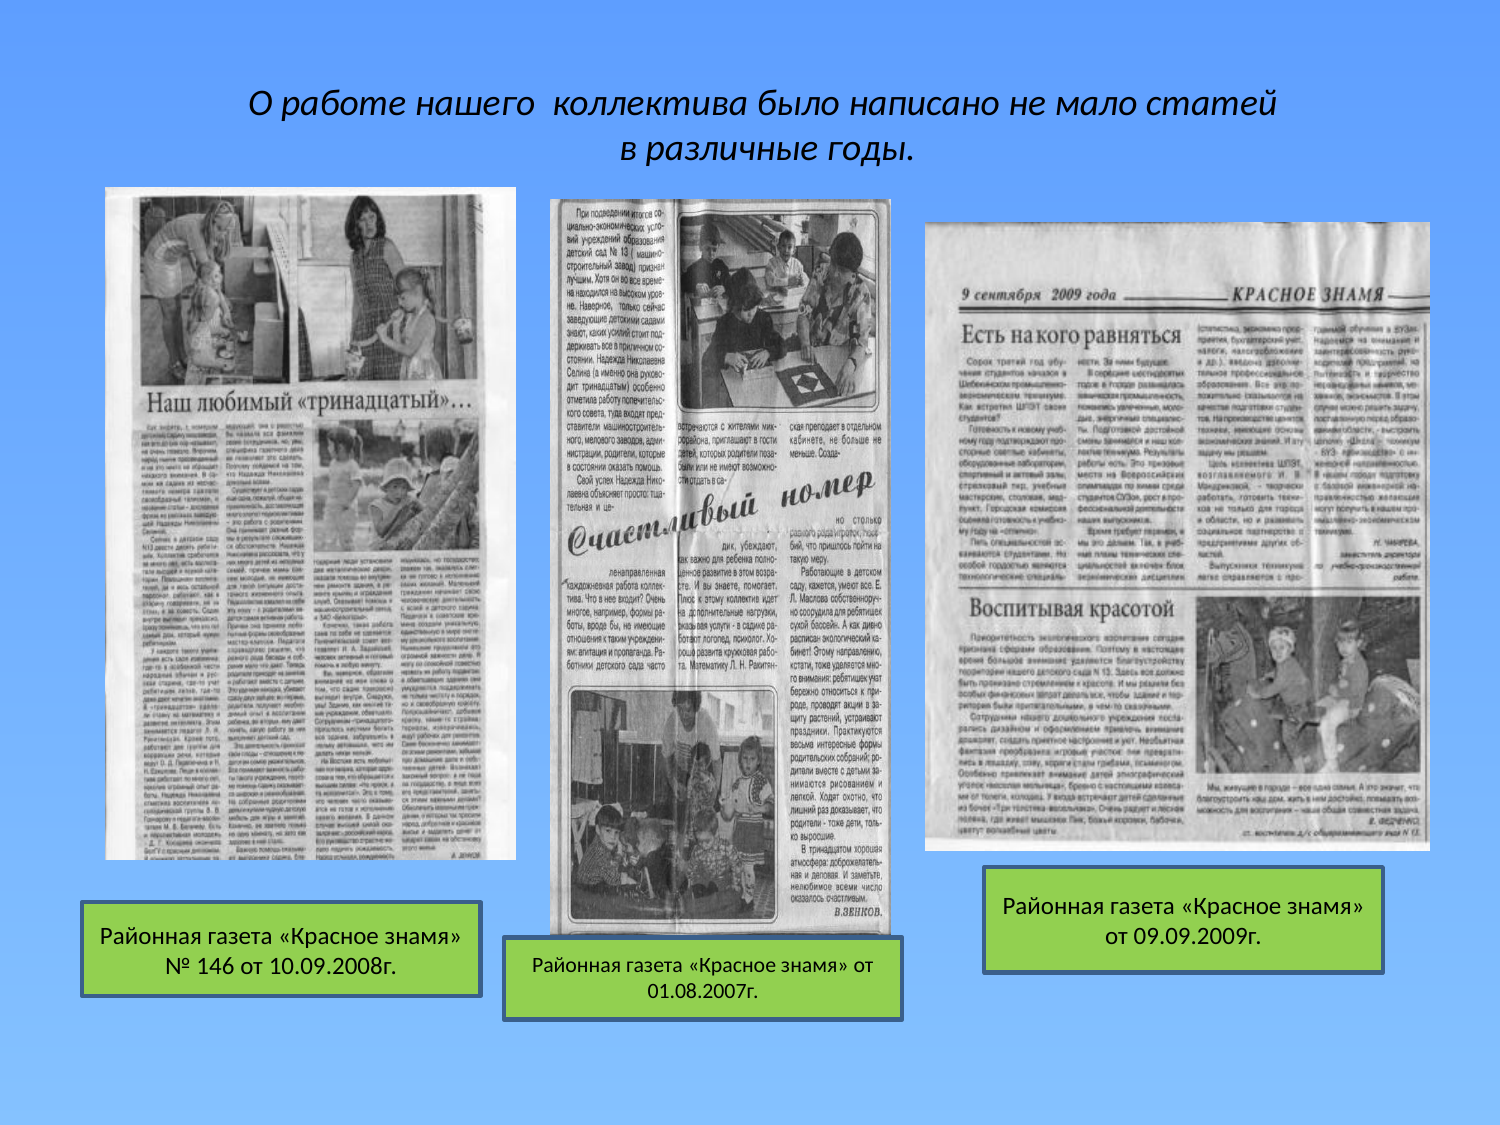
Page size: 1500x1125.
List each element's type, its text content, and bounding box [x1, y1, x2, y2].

text_box Районная газета «Красное знамя» от 09.09.2009г. [982, 865, 1385, 975]
picture [105, 187, 516, 860]
text_box Районная газета «Красное знамя» № 146 от 10.09.2008г. [80, 900, 483, 998]
picture [550, 198, 891, 938]
text_box Районная газета «Красное знамя» от 01.08.2007г. [502, 935, 904, 1022]
title О работе нашего коллектива было написано не мало статей в различные годы. [128, 70, 1407, 176]
picture [925, 222, 1430, 851]
